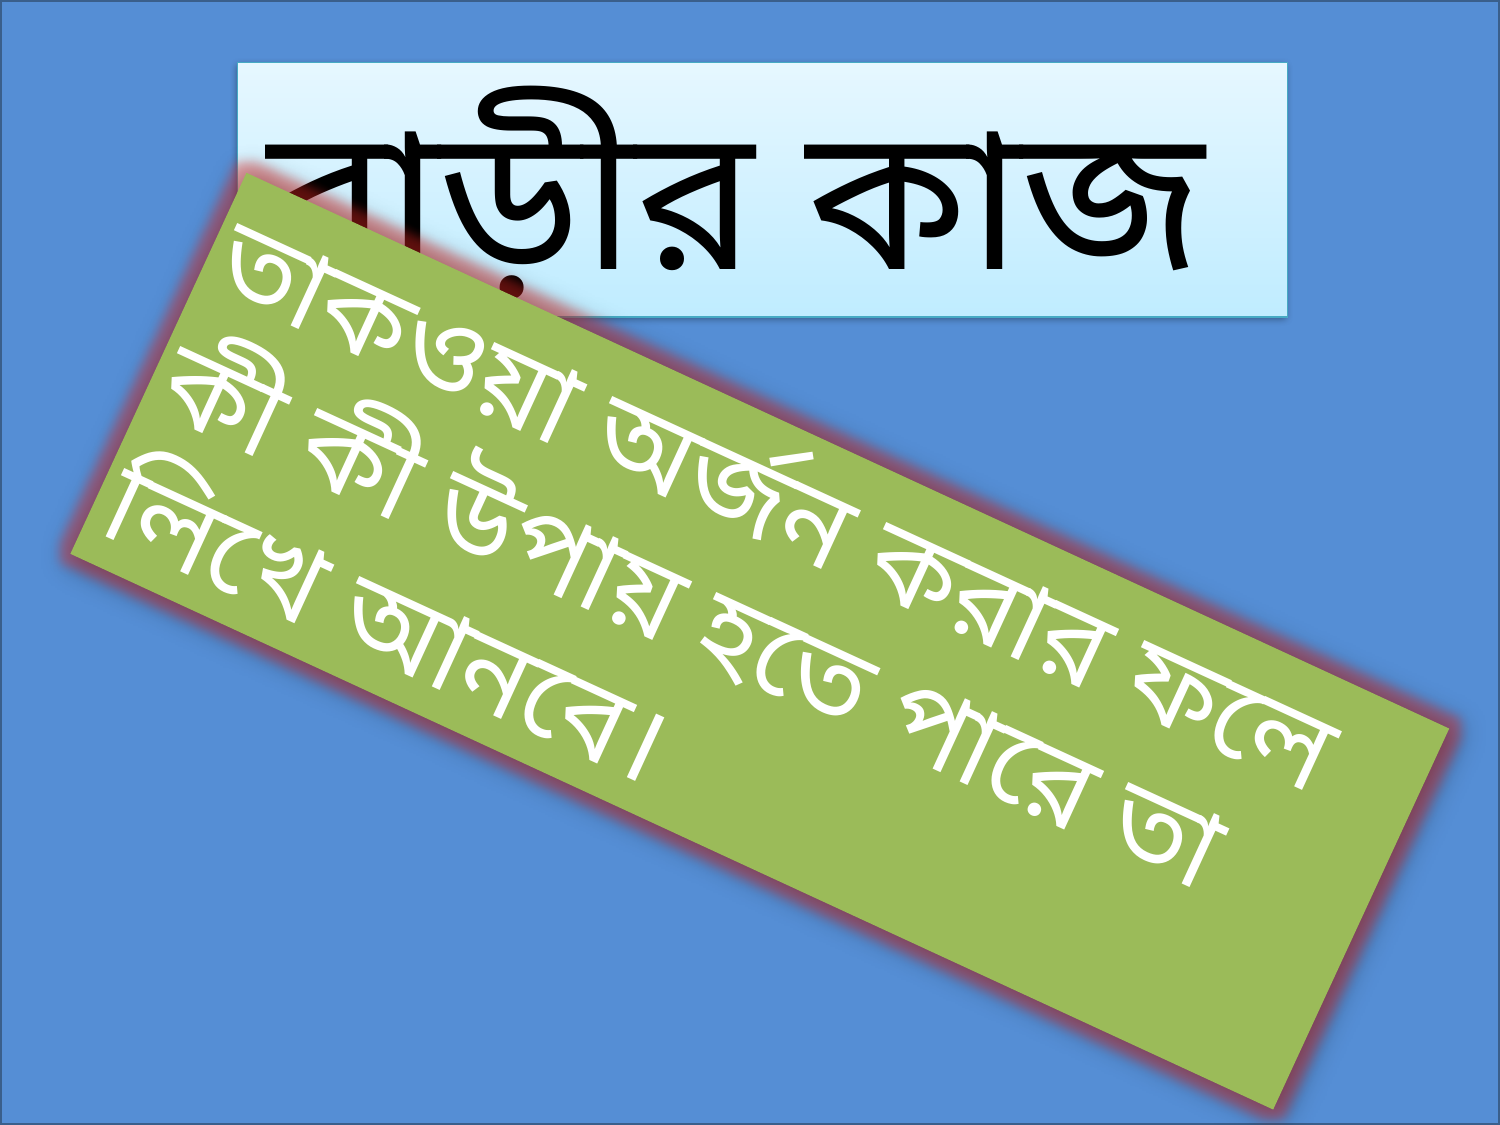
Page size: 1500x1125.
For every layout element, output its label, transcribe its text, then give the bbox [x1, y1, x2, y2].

text_box বাড়ীর কাজ [237, 62, 1288, 318]
text_box তাকওয়া অর্জন করার ফলে কী কী উপায় হতে পারে তা লিখে আনবে। [68, 170, 1452, 1112]
